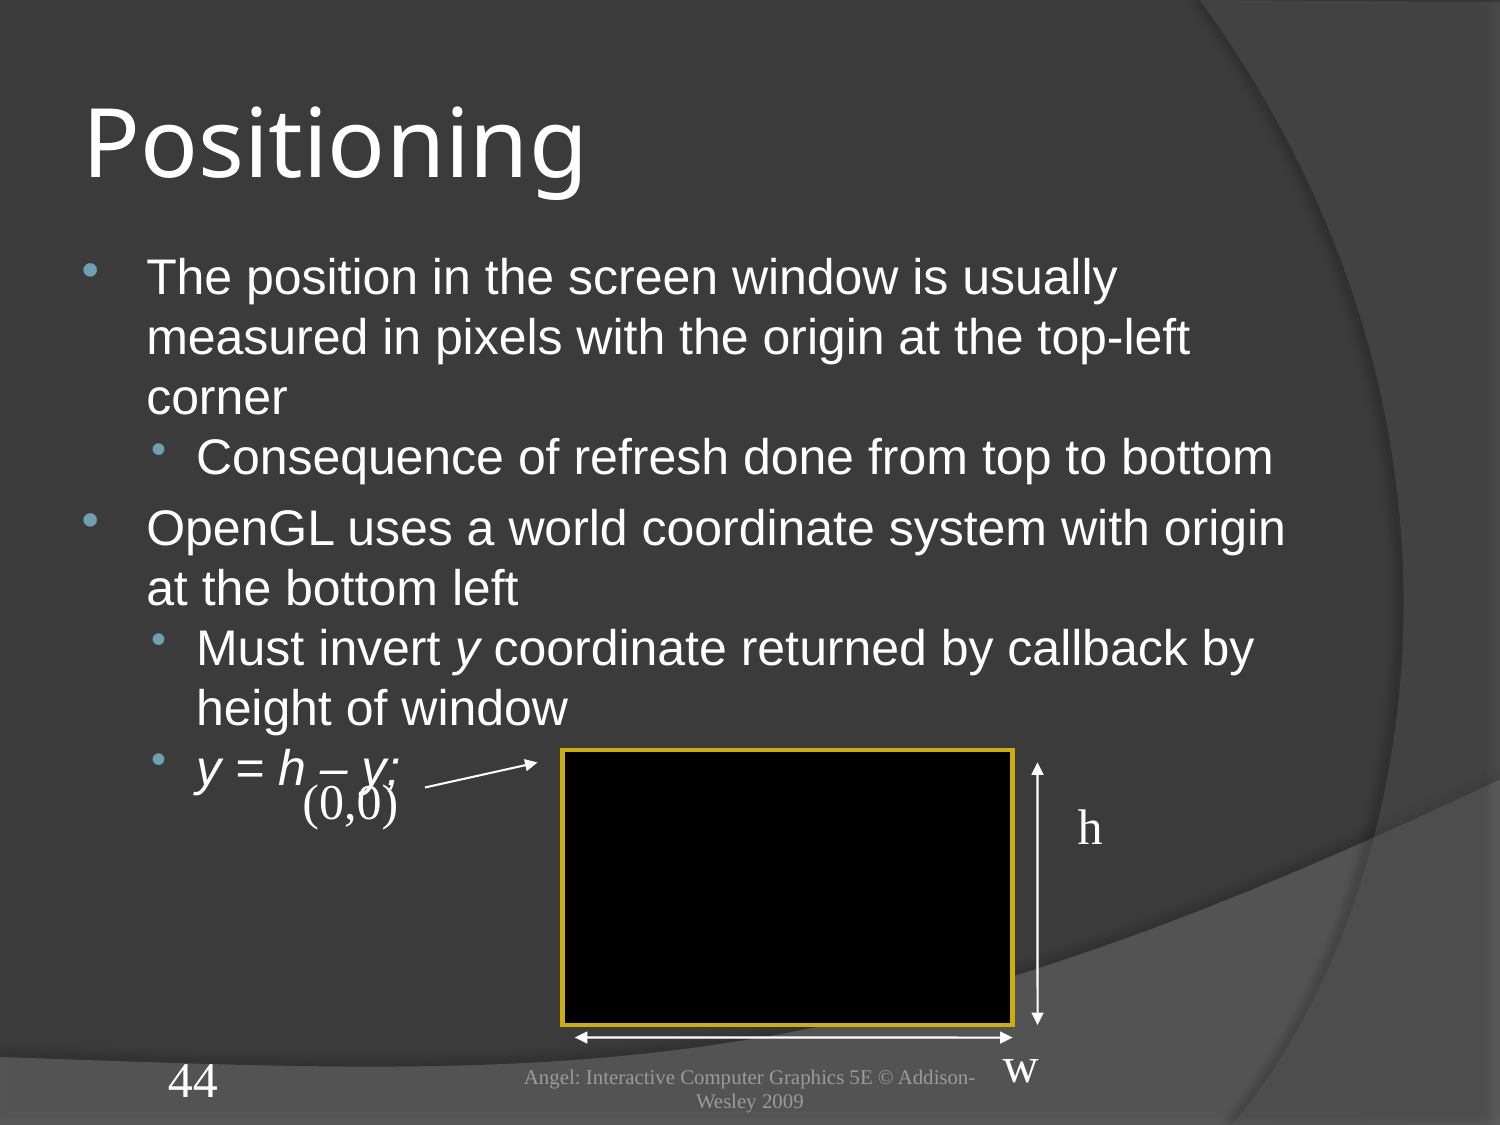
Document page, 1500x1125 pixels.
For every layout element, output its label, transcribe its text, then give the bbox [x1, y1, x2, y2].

text_box [574, 1031, 987, 1044]
footer Angel: Interactive Computer Graphics 5E © Addison-Wesley 2009 [512, 1053, 988, 1114]
title Positioning [75, 45, 1300, 233]
text_box h [1062, 787, 1118, 863]
slide_number 44 [75, 1062, 425, 1108]
text_box w [987, 1024, 1054, 1100]
text_box (0,0) [287, 762, 414, 838]
text_box [562, 1013, 1013, 1025]
list The position in the screen window is usually measured in pixels with the origin at the top-left corner Consequence of refresh done from top to bottom OpenGL uses a world coordinate system with origin at the bottom left Must invert y coordinate returned by callback by height of window y = h – y; [62, 237, 1338, 1013]
text_box [1031, 762, 1044, 1024]
